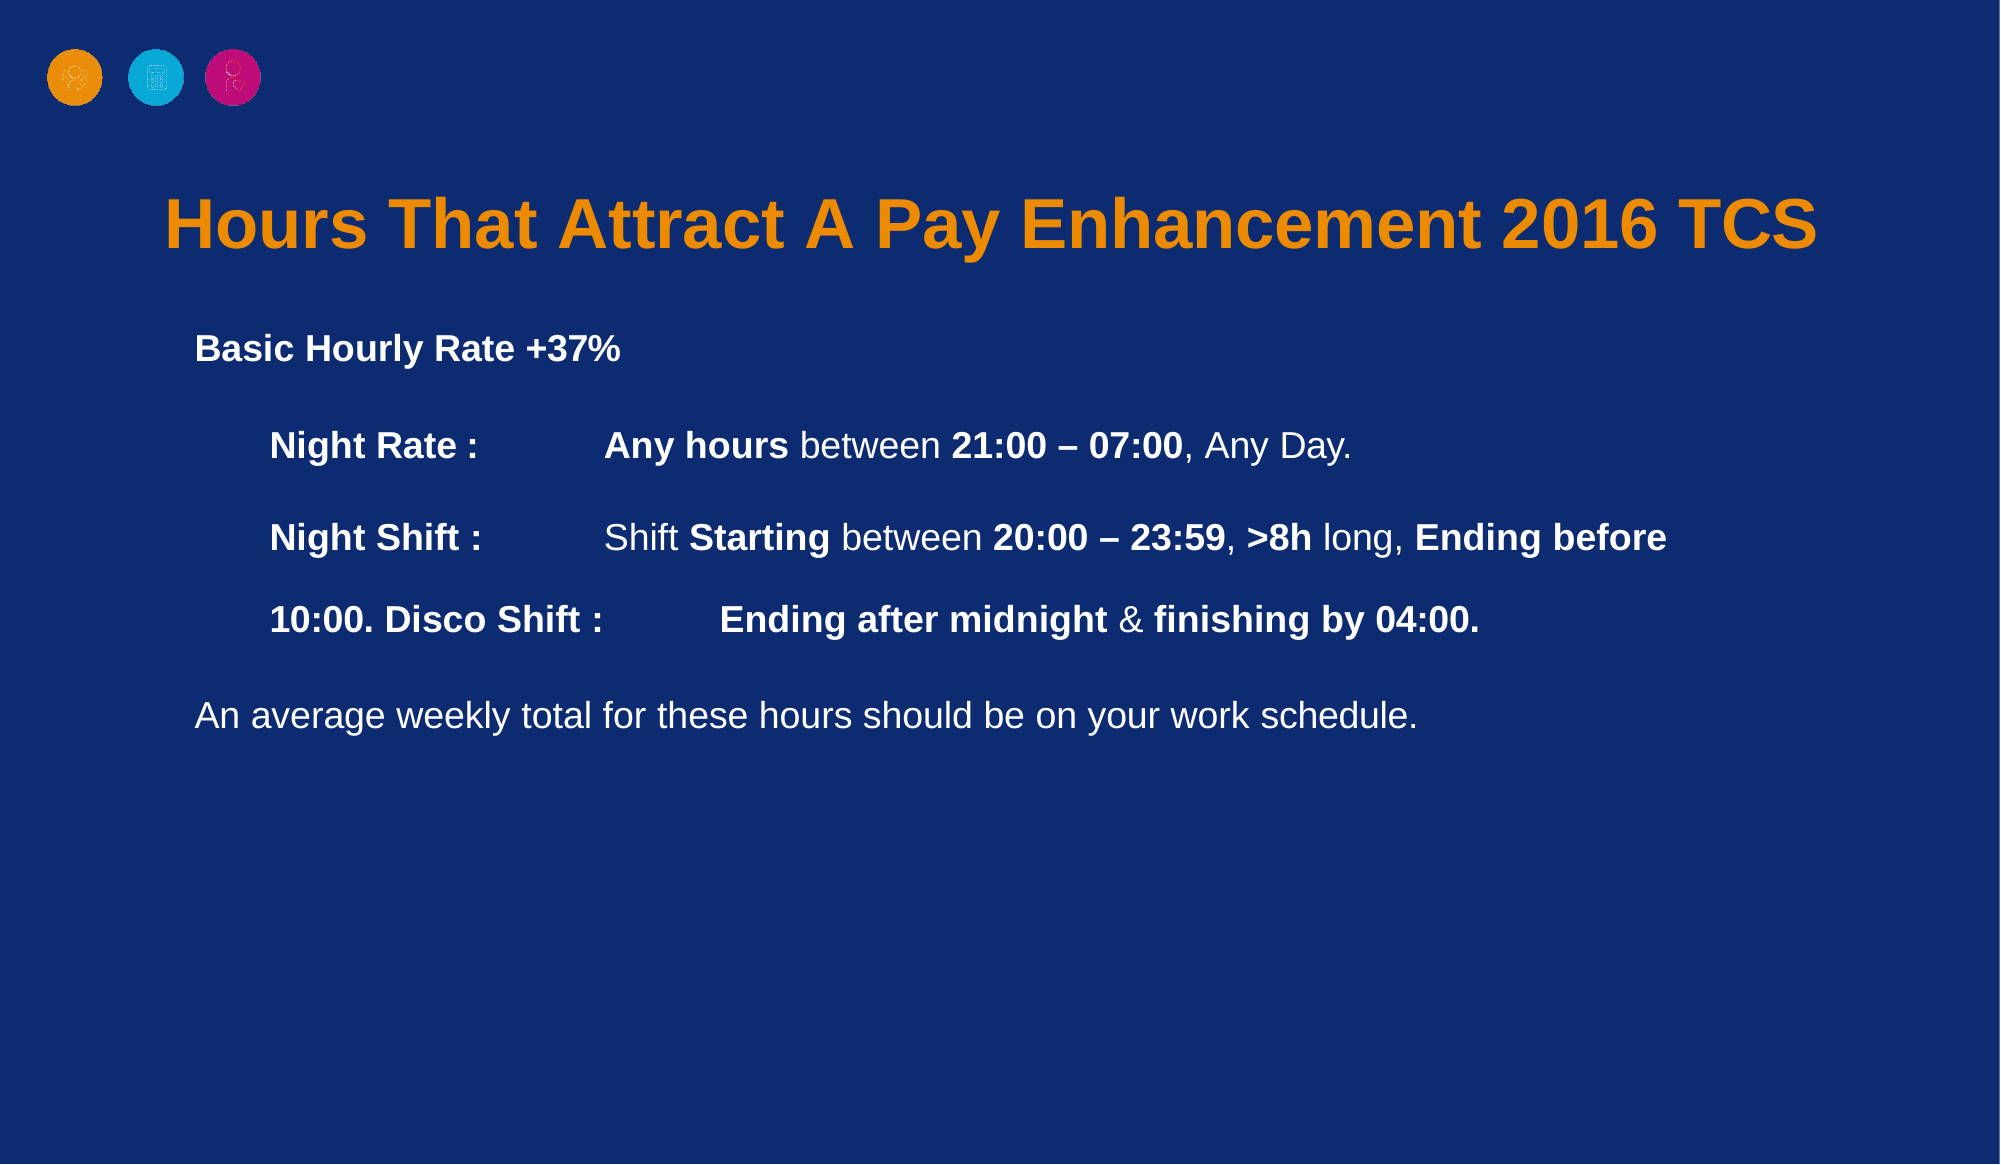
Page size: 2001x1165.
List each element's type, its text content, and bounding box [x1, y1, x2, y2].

picture [30, 32, 277, 122]
title Hours That Attract A Pay Enhancement 2016 TCS [162, 175, 1953, 373]
text_box Basic Hourly Rate +37% Night Rate : Any hours between 21:00 – 07:00, Any Day. Night Shift : Shift Starting between 20:00 – 23:59, >8h long, Ending before 10:00. Disco Shift : Ending after midnight & finishing by 04:00. An average weekly total for these hours should be on your work schedule. [192, 373, 1709, 737]
